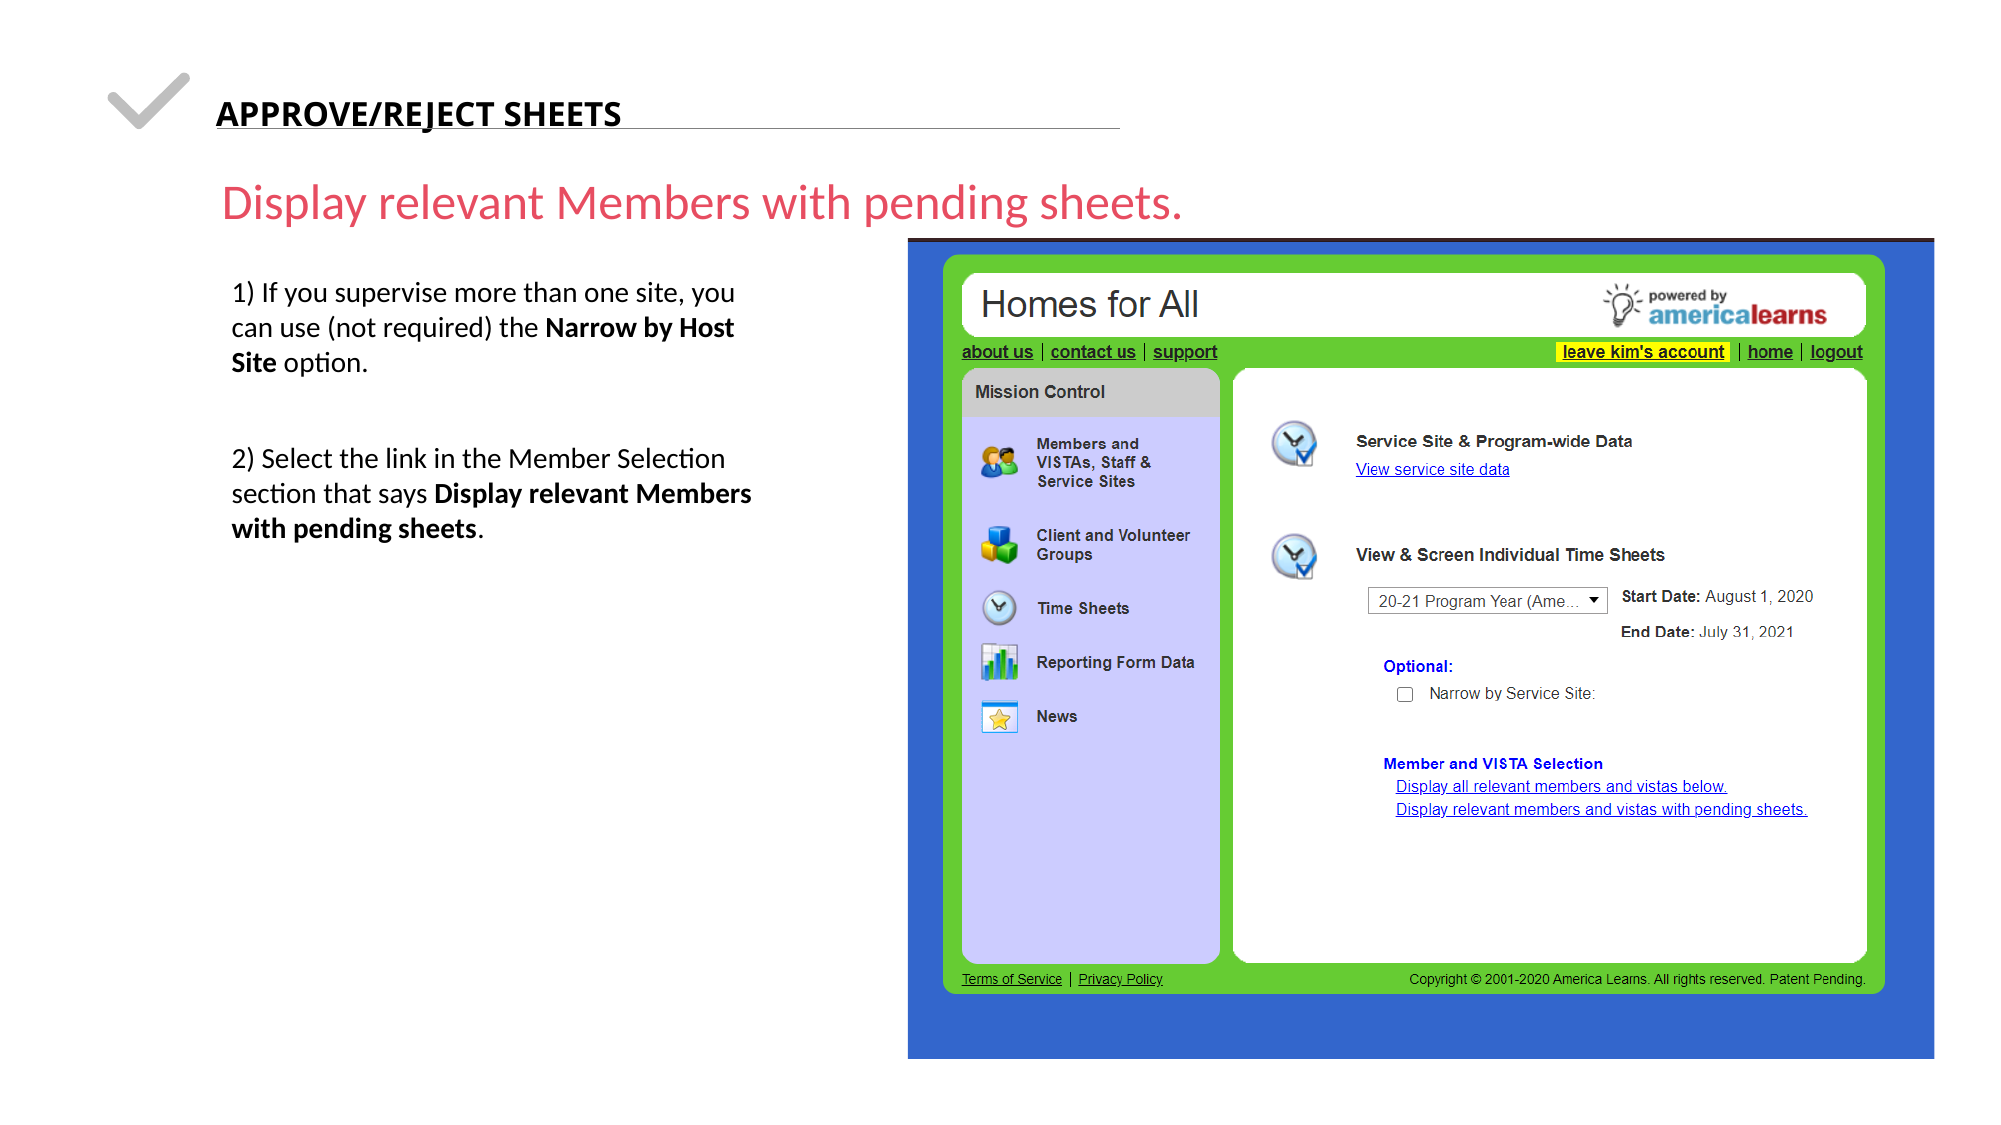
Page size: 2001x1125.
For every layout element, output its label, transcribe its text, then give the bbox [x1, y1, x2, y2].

text_box 2) Select the link in the Member Selection section that says Display relevant Members with pending sheets. [216, 432, 791, 552]
text_box APPROVE/REJECT SHEETS [201, 66, 1013, 141]
text_box [107, 72, 190, 130]
text_box 1) If you supervise more than one site, you can use (not required) the Narrow by Host Site option. [216, 265, 791, 386]
picture [907, 238, 1935, 1059]
text_box Display relevant Members with pending sheets. [207, 162, 1199, 238]
